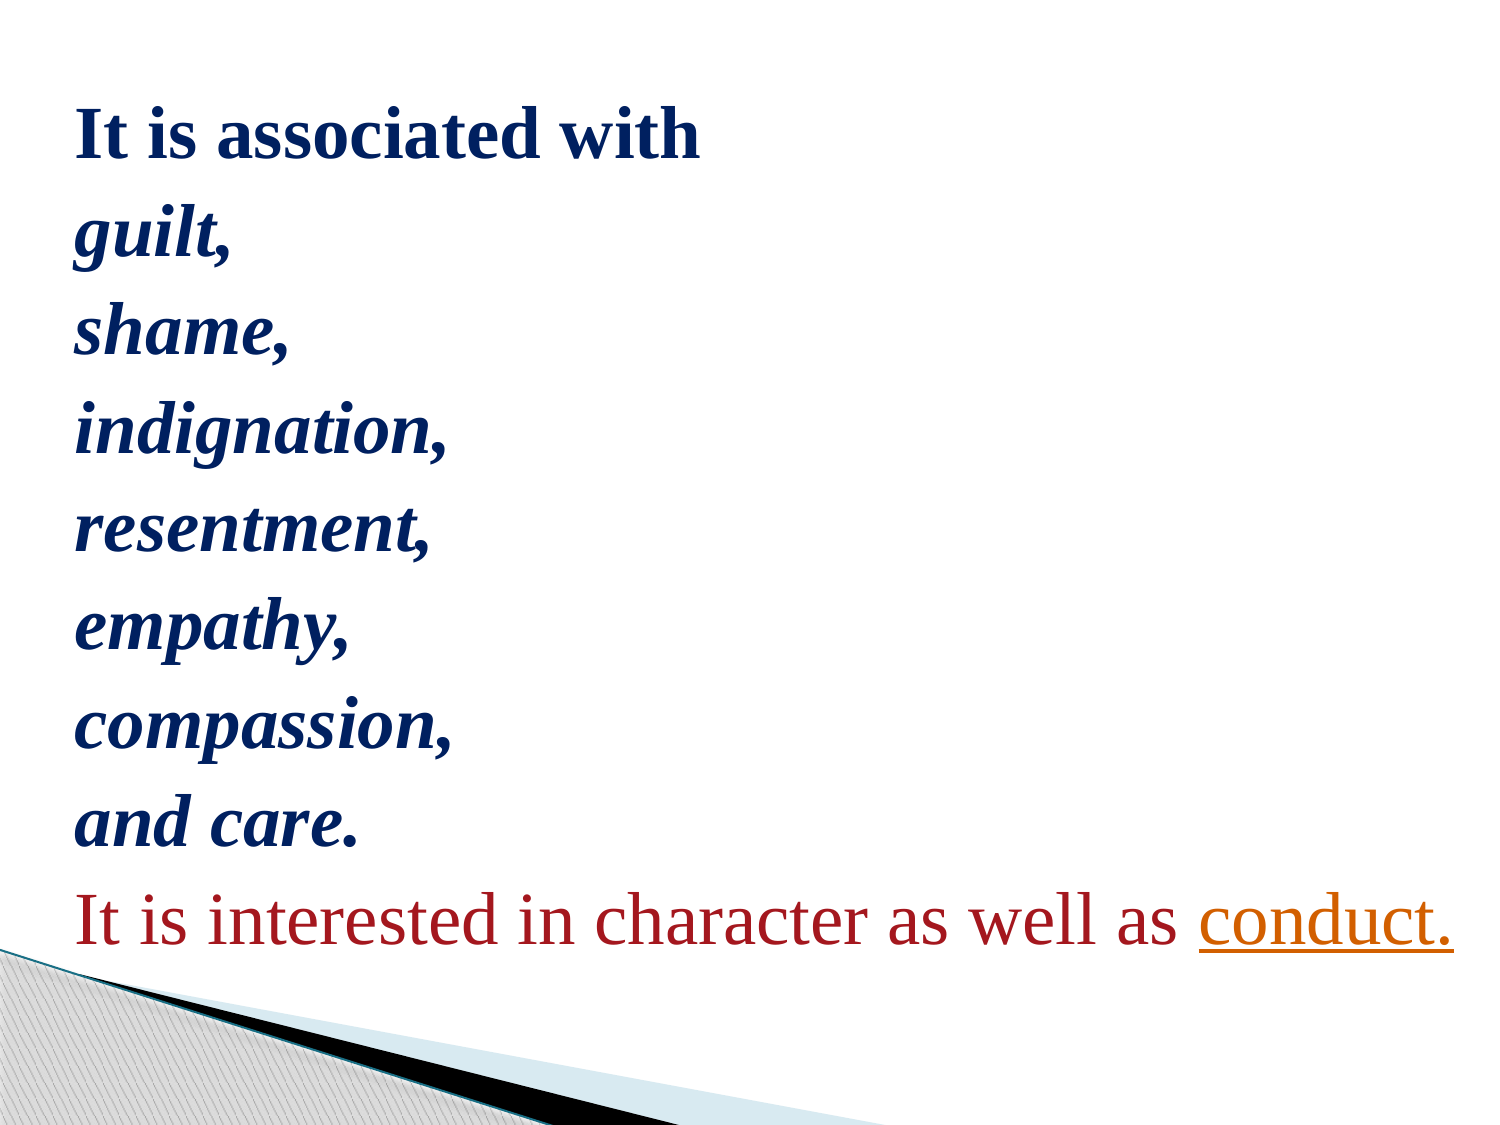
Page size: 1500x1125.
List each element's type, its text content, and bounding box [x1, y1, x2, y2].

list It is associated with guilt, shame, indignation, resentment, empathy, compassion, and care. It is interested in character as well as conduct. [0, 0, 1500, 1125]
